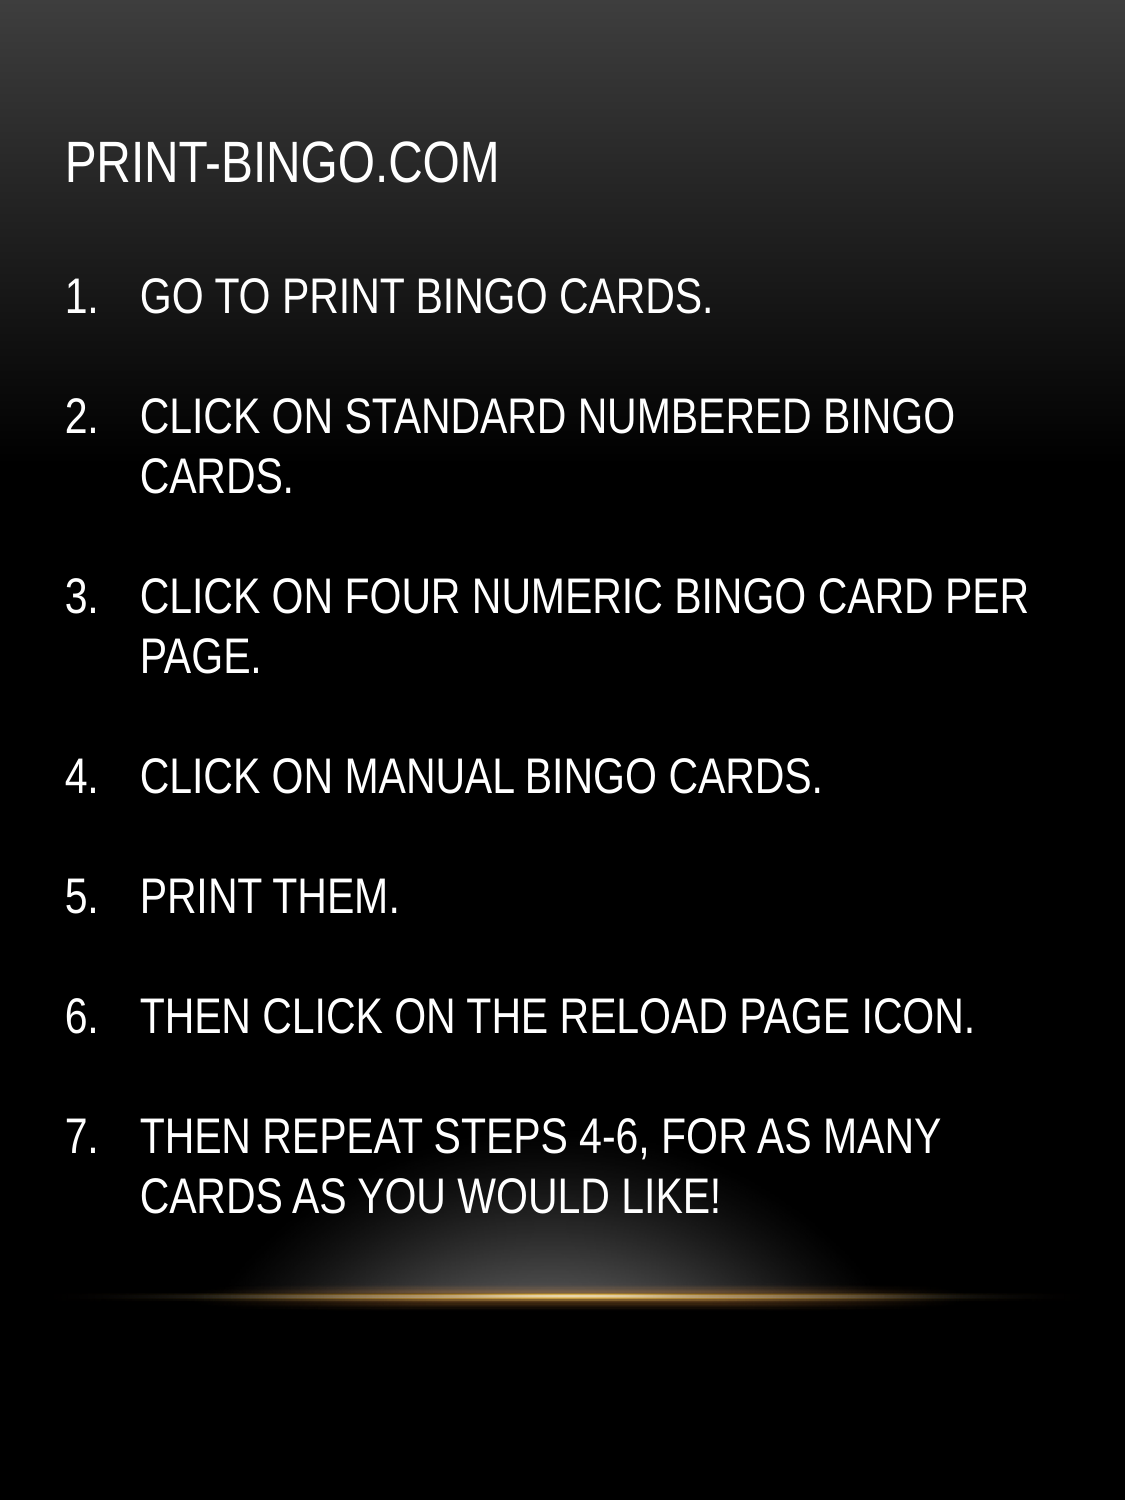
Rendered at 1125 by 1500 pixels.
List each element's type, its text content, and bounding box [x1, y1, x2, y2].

picture [0, 0, 1125, 1500]
text_box PRINT-BINGO.COM GO TO PRINT BINGO CARDS. CLICK ON STANDARD NUMBERED BINGO CARDS. CLICK ON FOUR NUMERIC BINGO CARD PER PAGE. CLICK ON MANUAL BINGO CARDS. PRINT THEM. THEN CLICK ON THE RELOAD PAGE ICON. THEN REPEAT STEPS 4-6, FOR AS MANY CARDS AS YOU WOULD LIKE! [49, 116, 1088, 1232]
